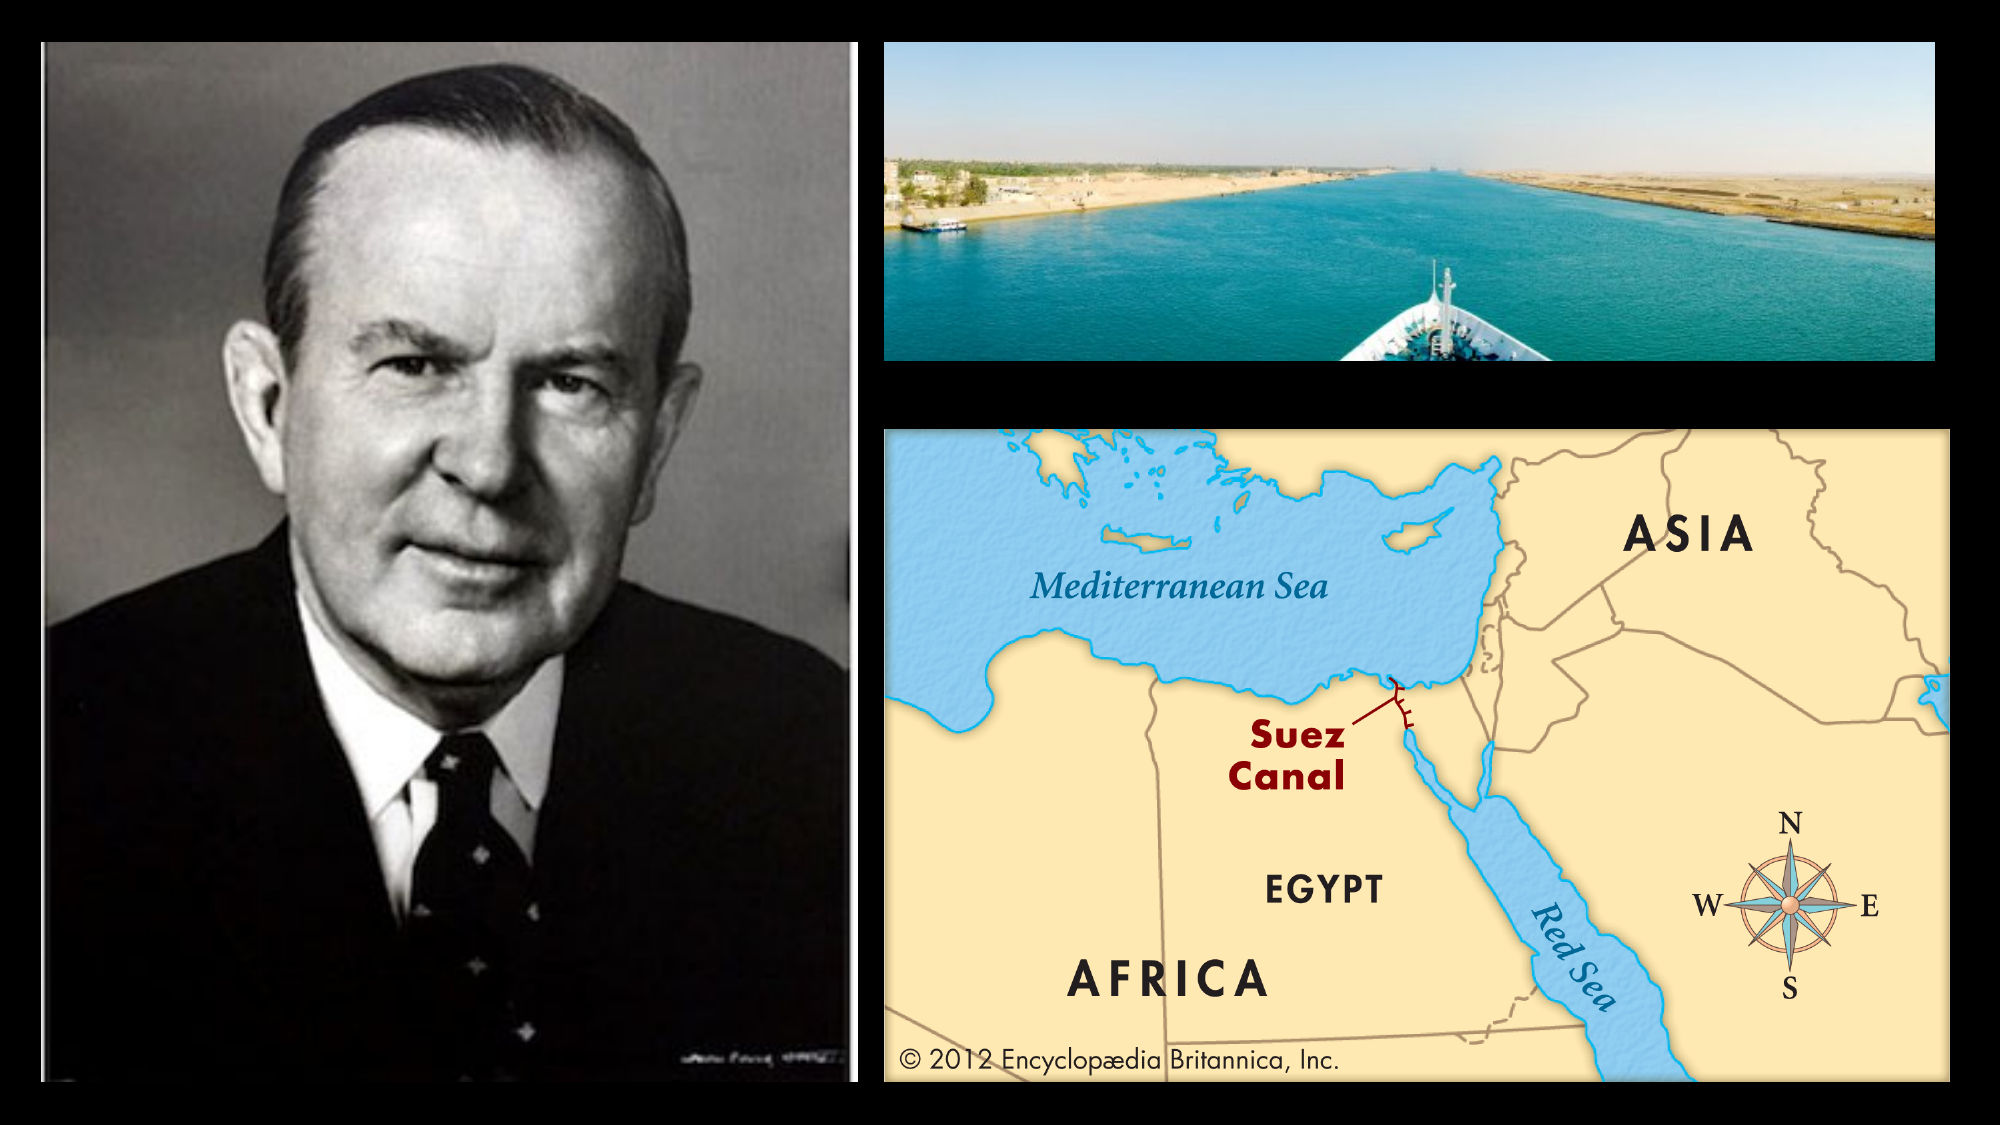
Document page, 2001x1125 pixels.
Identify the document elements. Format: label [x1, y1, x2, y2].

picture [1025, 429, 1095, 494]
picture [884, 41, 1935, 362]
picture [1061, 429, 1085, 436]
picture [884, 429, 1950, 1083]
picture [40, 41, 859, 1083]
picture [1921, 676, 1950, 727]
